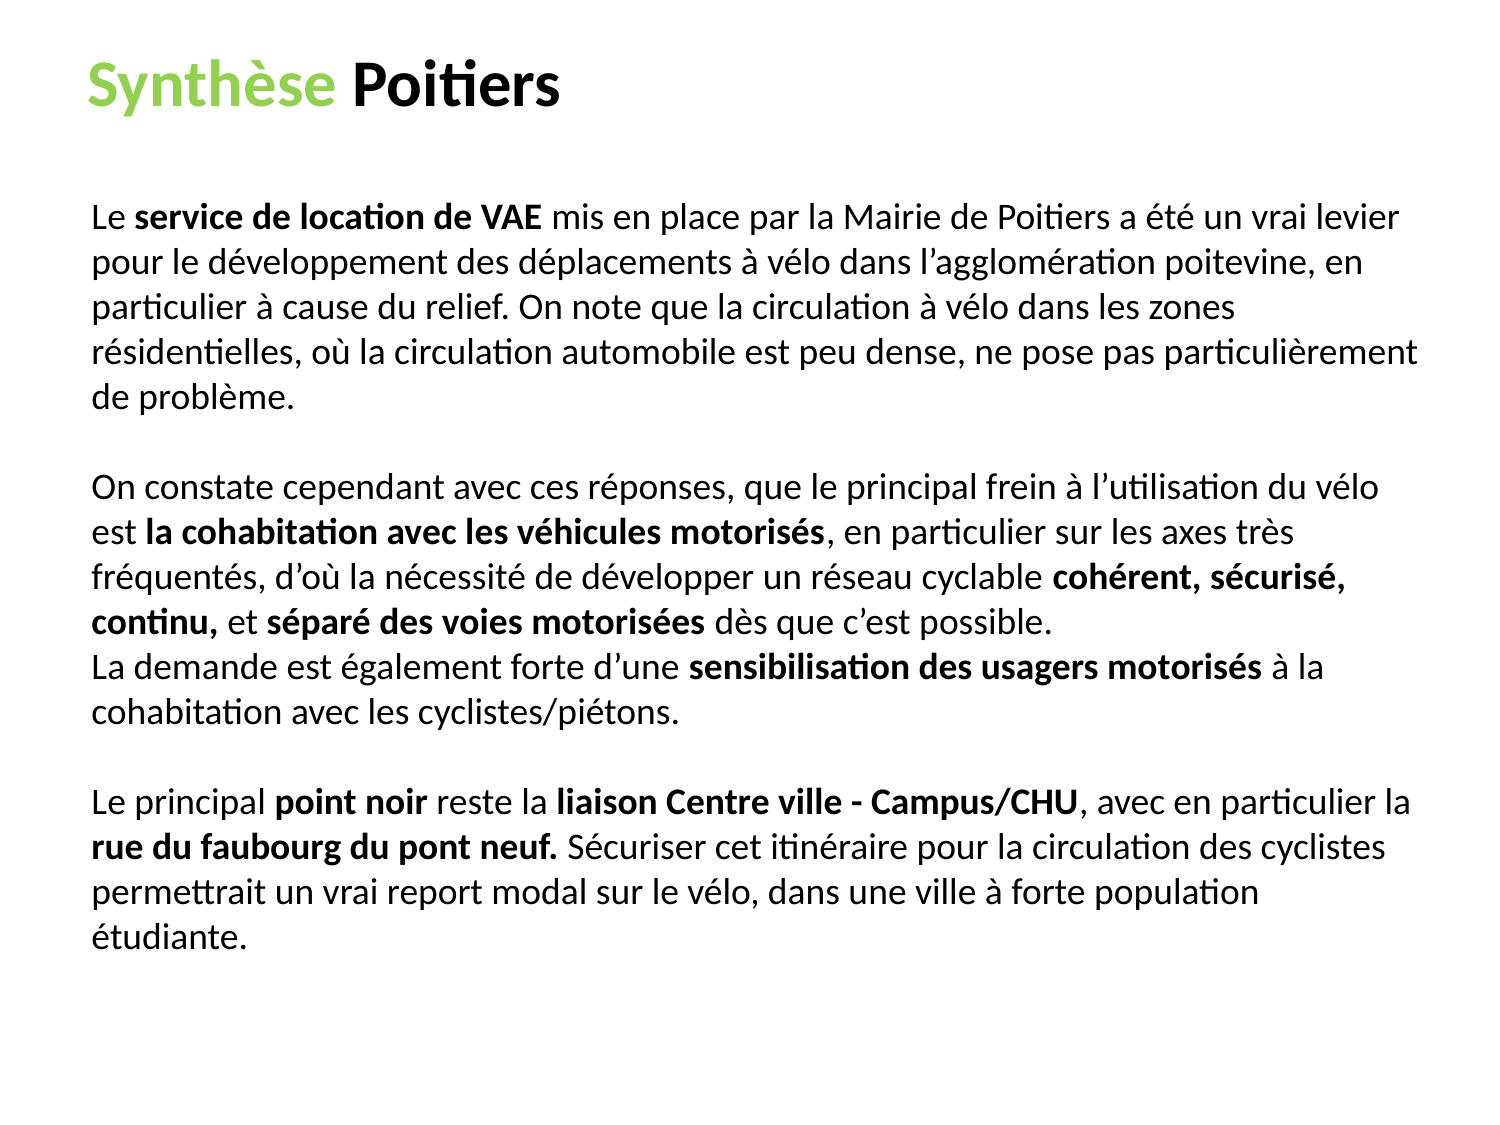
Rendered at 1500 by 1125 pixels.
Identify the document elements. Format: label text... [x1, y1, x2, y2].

title Synthèse Poitiers [0, 27, 703, 132]
text_box Le service de location de VAE mis en place par la Mairie de Poitiers a été un vrai levier pour le développement des déplacements à vélo dans l’agglomération poitevine, en particulier à cause du relief. On note que la circulation à vélo dans les zones résidentielles, où la circulation automobile est peu dense, ne pose pas particulièrement de problème. On constate cependant avec ces réponses, que le principal frein à l’utilisation du vélo est la cohabitation avec les véhicules motorisés, en particulier sur les axes très fréquentés, d’où la nécessité de développer un réseau cyclable cohérent, sécurisé, continu, et séparé des voies motorisées dès que c’est possible. La demande est également forte d’une sensibilisation des usagers motorisés à la cohabitation avec les cyclistes/piétons. Le principal point noir reste la liaison Centre ville - Campus/CHU, avec en particulier la rue du faubourg du pont neuf. Sécuriser cet itinéraire pour la circulation des cyclistes permettrait un vrai report modal sur le vélo, dans une ville à forte population étudiante. [76, 184, 1436, 965]
